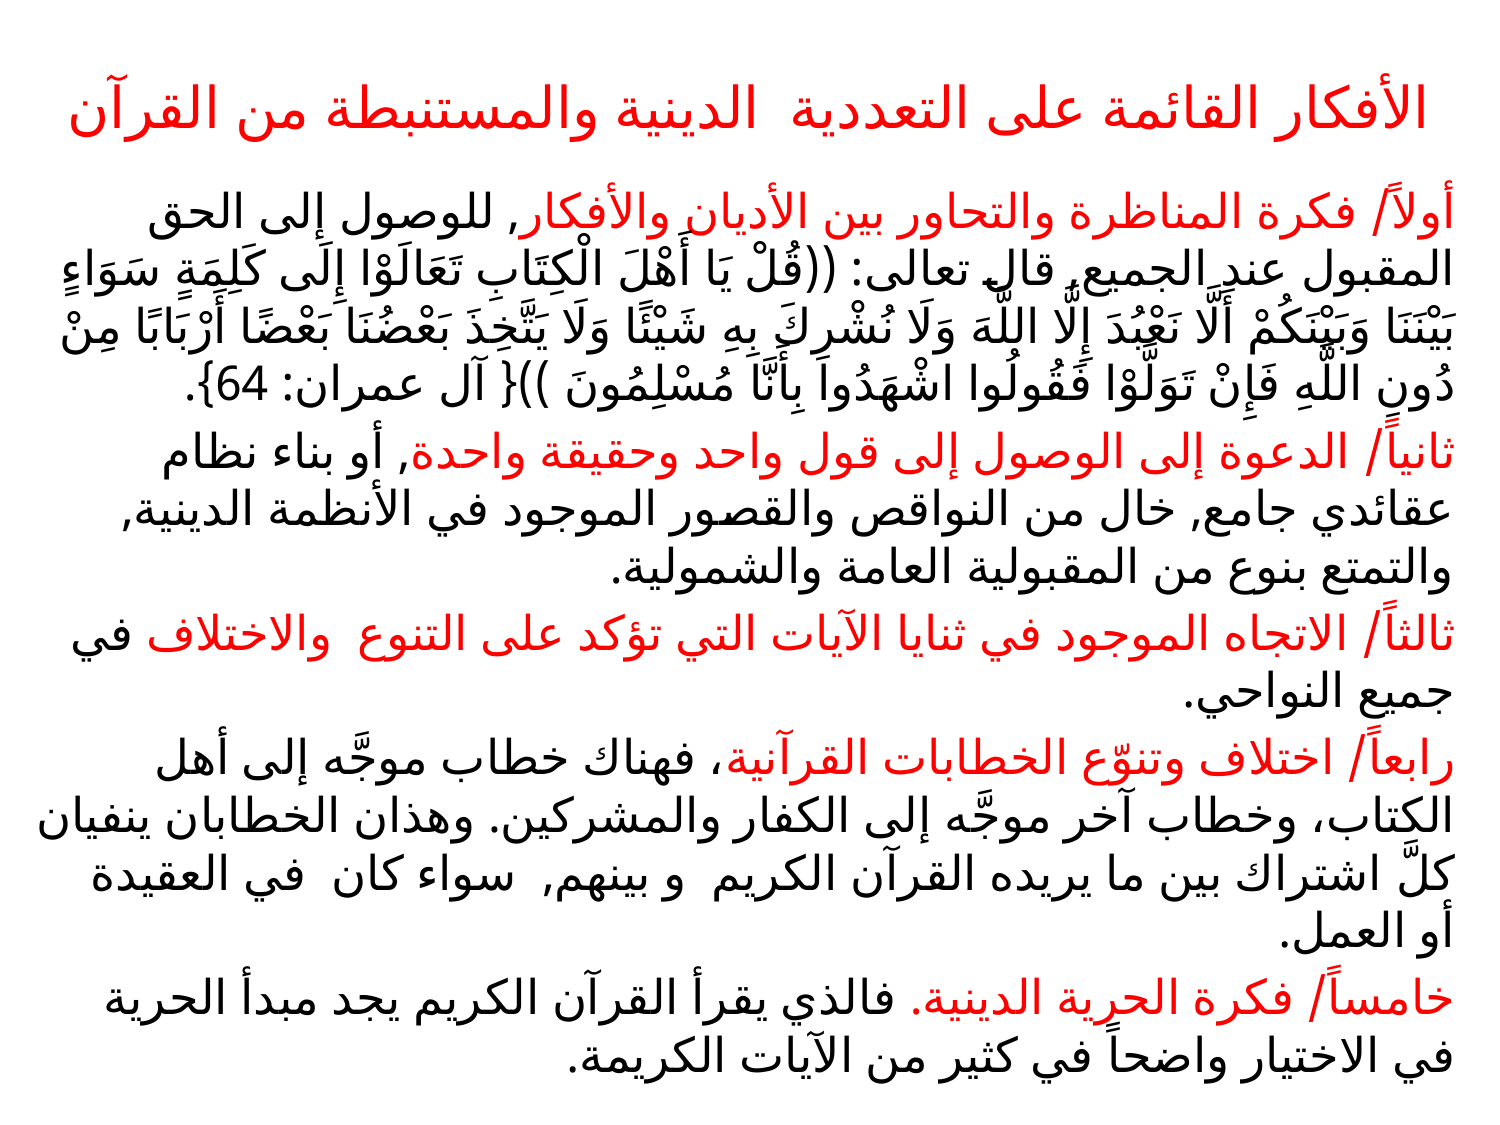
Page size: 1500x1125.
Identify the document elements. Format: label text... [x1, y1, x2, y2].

title الأفكار القائمة على التعددية الدينية والمستنبطة من القرآن [17, 45, 1483, 161]
list أولاً/ فكرة المناظرة والتحاور بين الأديان والأفكار, للوصول إلى الحق المقبول عند الجميع, قال تعالى: ((قُلْ يَا أَهْلَ الْكِتَابِ تَعَالَوْا إِلَى كَلِمَةٍ سَوَاءٍ بَيْنَنَا وَبَيْنَكُمْ أَلَّا نَعْبُدَ إِلَّا اللَّهَ وَلَا نُشْرِكَ بِهِ شَيْئًا وَلَا يَتَّخِذَ بَعْضُنَا بَعْضًا أَرْبَابًا مِنْ دُونِ اللَّهِ فَإِنْ تَوَلَّوْا فَقُولُوا اشْهَدُوا بِأَنَّا مُسْلِمُونَ )){ آل عمران: 64}. ثانياً/ الدعوة إلى الوصول إلى قول واحد وحقيقة واحدة, أو بناء نظام عقائدي جامع, خال من النواقص والقصور الموجود في الأنظمة الدينية, والتمتع بنوع من المقبولية العامة والشمولية. ثالثاً/ الاتجاه الموجود في ثنايا الآيات التي تؤكد على التنوع والاختلاف في جميع النواحي. رابعاً/ اختلاف وتنوّع الخطابات القرآنية، فهناك خطاب موجَّه إلى أهل الكتاب، وخطاب آخر موجَّه إلى الكفار والمشركين. وهذان الخطابان ينفيان كلَّ اشتراك بين ما يريده القرآن الكريم و بينهم, سواء كان في العقيدة أو العمل. خامساً/ فكرة الحرية الدينية. فالذي يقرأ القرآن الكريم يجد مبدأ الحرية في الاختيار واضحاً في كثير من الآيات الكريمة. [17, 172, 1471, 1106]
